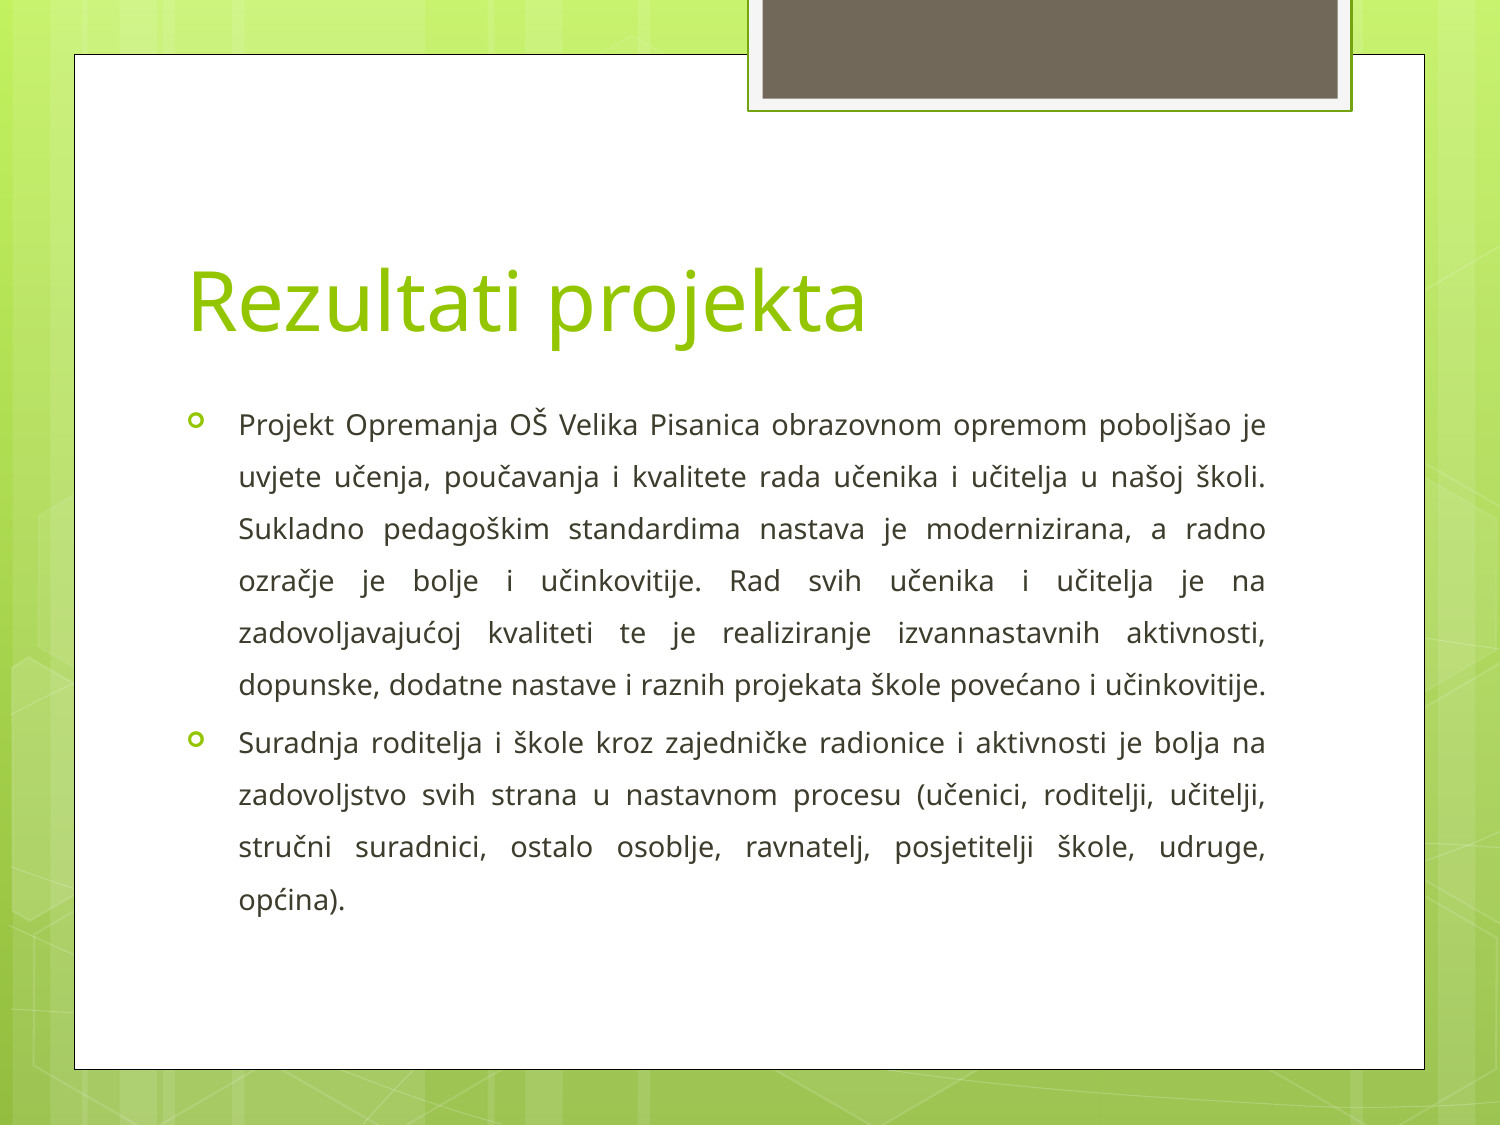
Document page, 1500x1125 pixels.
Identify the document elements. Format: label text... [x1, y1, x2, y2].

title Rezultati projekta [171, 168, 1324, 357]
list Projekt Opremanja OŠ Velika Pisanica obrazovnom opremom poboljšao je uvjete učenja, poučavanja i kvalitete rada učenika i učitelja u našoj školi. Sukladno pedagoškim standardima nastava je modernizirana, a radno ozračje je bolje i učinkovitije. Rad svih učenika i učitelja je na zadovoljavajućoj kvaliteti te je realiziranje izvannastavnih aktivnosti, dopunske, dodatne nastave i raznih projekata škole povećano i učinkovitije. Suradnja roditelja i škole kroz zajedničke radionice i aktivnosti je bolja na zadovoljstvo svih strana u nastavnom procesu (učenici, roditelji, učitelji, stručni suradnici, ostalo osoblje, ravnatelj, posjetitelji škole, udruge, općina). [171, 381, 1283, 957]
